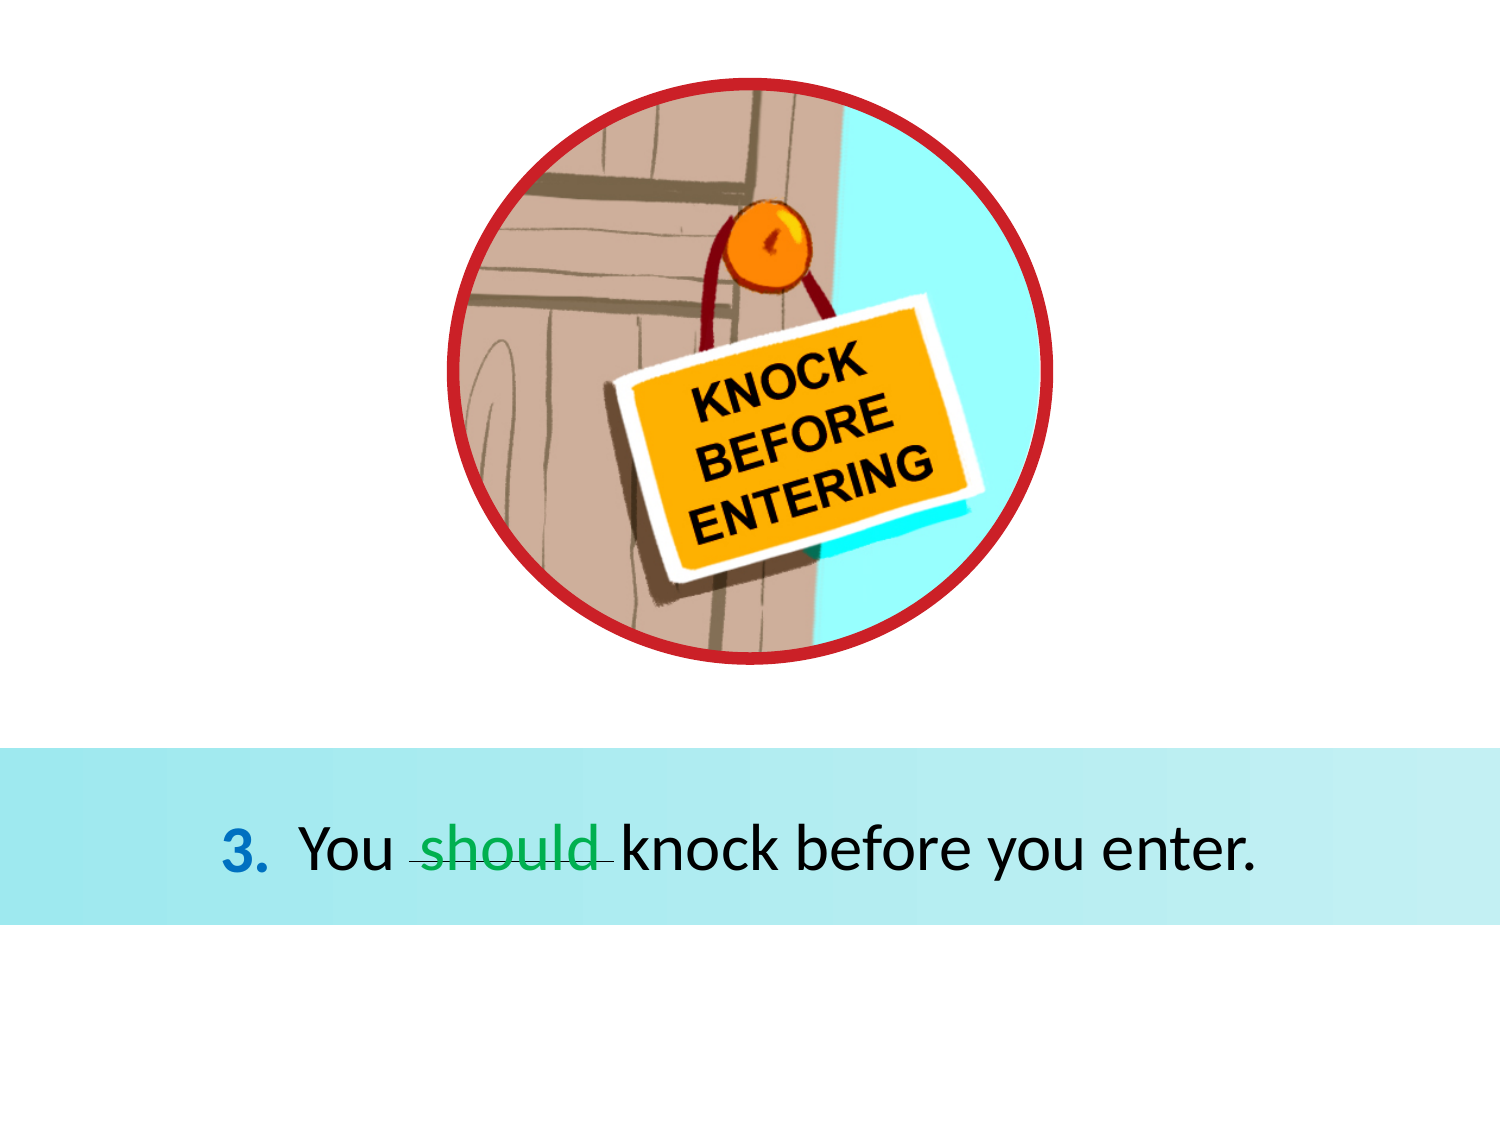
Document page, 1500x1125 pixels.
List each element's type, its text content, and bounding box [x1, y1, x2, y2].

text_box 3. [205, 798, 295, 893]
text_box should [405, 796, 617, 892]
text_box You knock before you enter. [617, 796, 1295, 892]
text_box You knock before you enter. [283, 796, 405, 892]
text_box [0, 747, 1500, 927]
picture [453, 84, 1047, 659]
